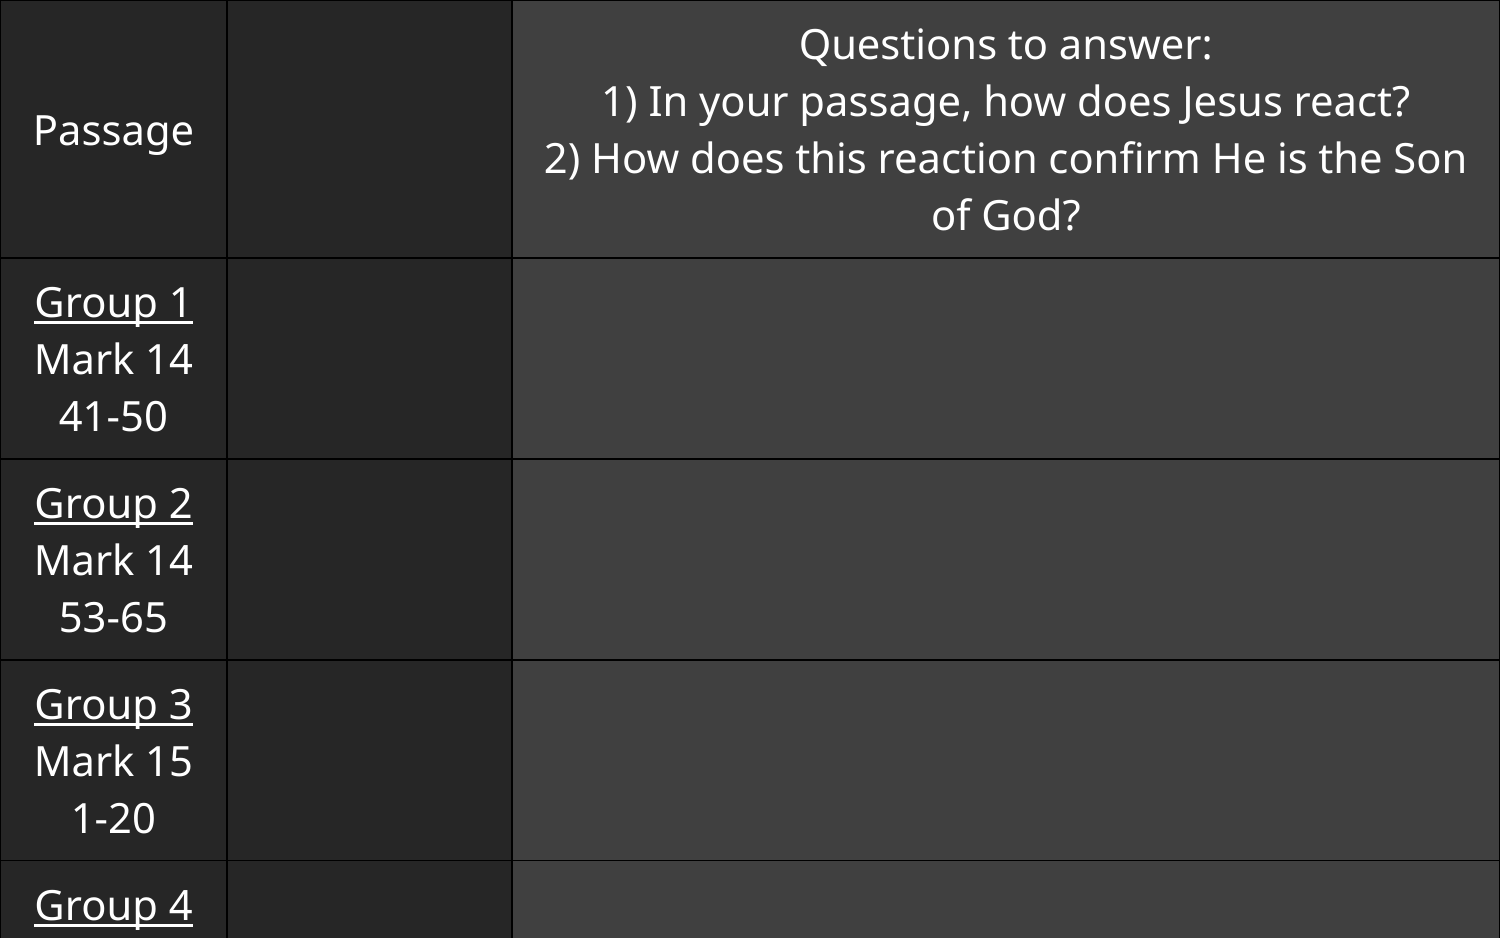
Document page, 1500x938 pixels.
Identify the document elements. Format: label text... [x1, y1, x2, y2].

table_cell [228, 861, 511, 938]
table_cell Group 1 Mark 14 41-50 [1, 259, 226, 458]
table_cell Group 2 Mark 14 53-65 [1, 460, 226, 659]
table_cell [228, 661, 511, 860]
table_cell [513, 460, 1499, 659]
table_cell Group 4 Mark 15 21-39 [1, 861, 226, 938]
table_cell [513, 661, 1499, 860]
table_header Passage [1, 1, 226, 257]
table_cell Group 3 Mark 15 1-20 [1, 661, 226, 860]
table_header Questions to answer: 1) In your passage, how does Jesus react? 2) How does this reaction confirm He is the Son of God? [513, 1, 1499, 257]
table_cell [513, 259, 1499, 458]
table_cell [228, 460, 511, 659]
table_cell [513, 861, 1499, 938]
table_header [228, 1, 511, 257]
table_cell [228, 259, 511, 458]
